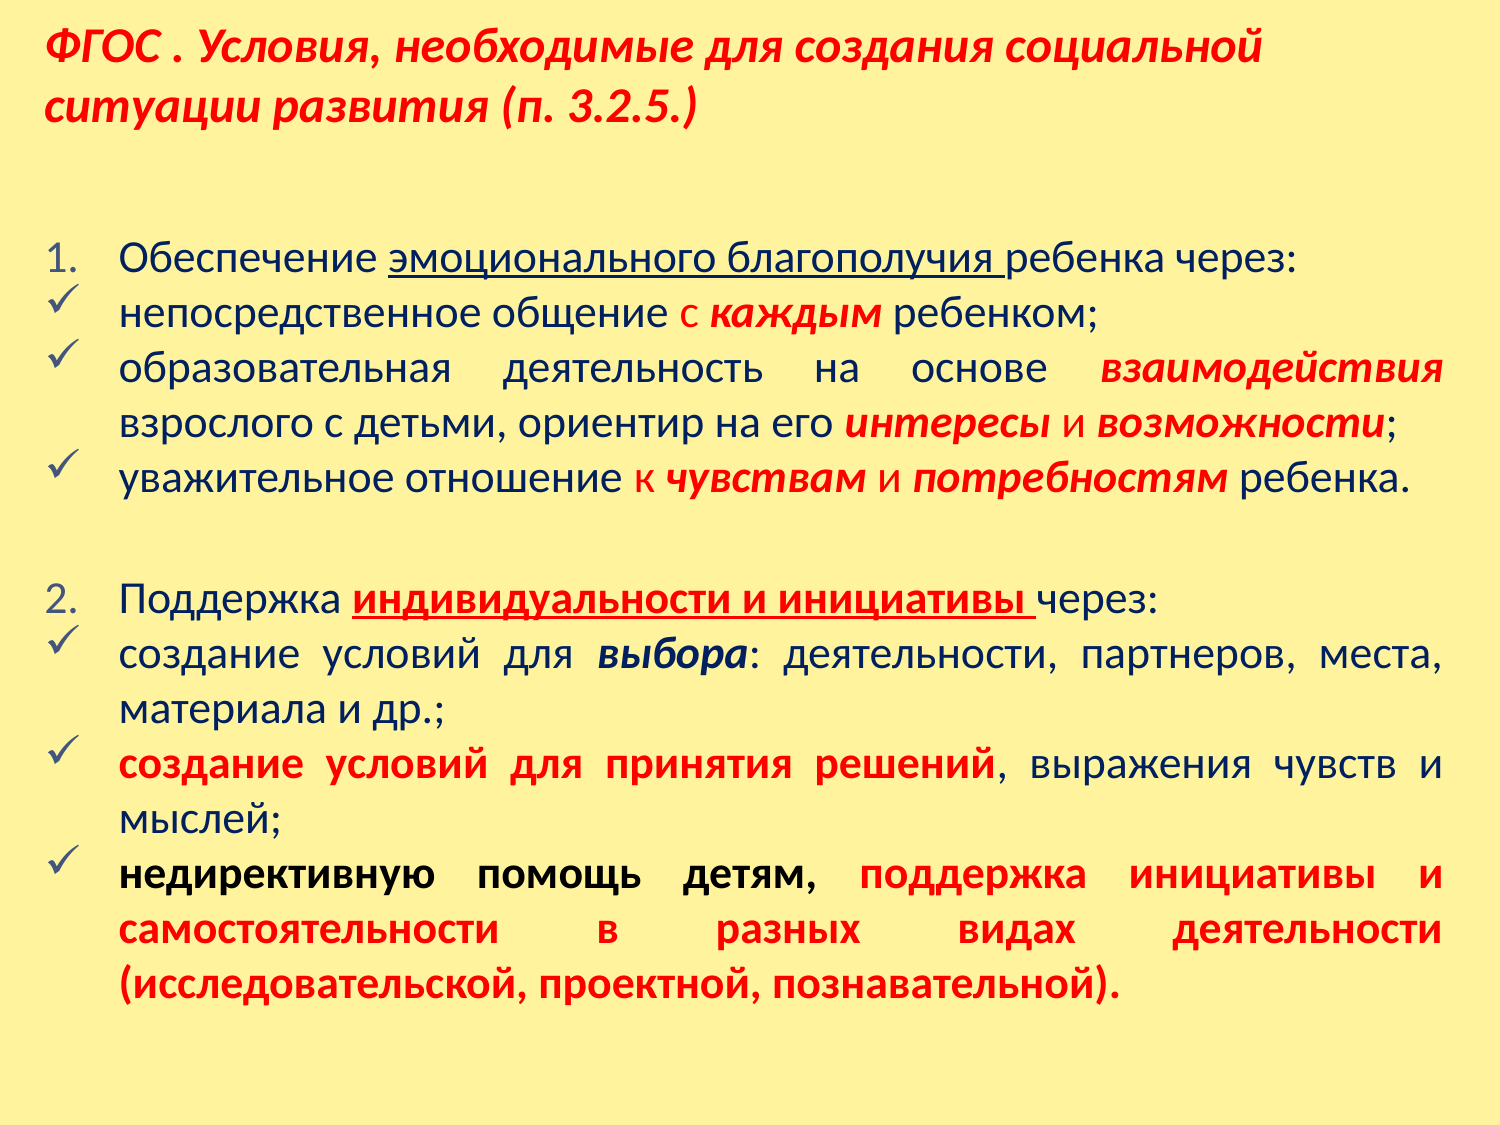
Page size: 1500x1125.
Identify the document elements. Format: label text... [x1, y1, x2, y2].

list Обеспечение эмоционального благополучия ребенка через: непосредственное общение с каждым ребенком; образовательная деятельность на основе взаимодействия взрослого с детьми, ориентир на его интересы и возможности; уважительное отношение к чувствам и потребностям ребенка. Поддержка индивидуальности и инициативы через: создание условий для выбора: деятельности, партнеров, места, материала и др.; создание условий для принятия решений, выражения чувств и мыслей; недирективную помощь детям, поддержка инициативы и самостоятельности в разных видах деятельности (исследовательской, проектной, познавательной). [29, 208, 1459, 1083]
text_box ФГОС . Условия, необходимые для создания социальной ситуации развития (п. 3.2.5.) [29, 30, 1459, 115]
